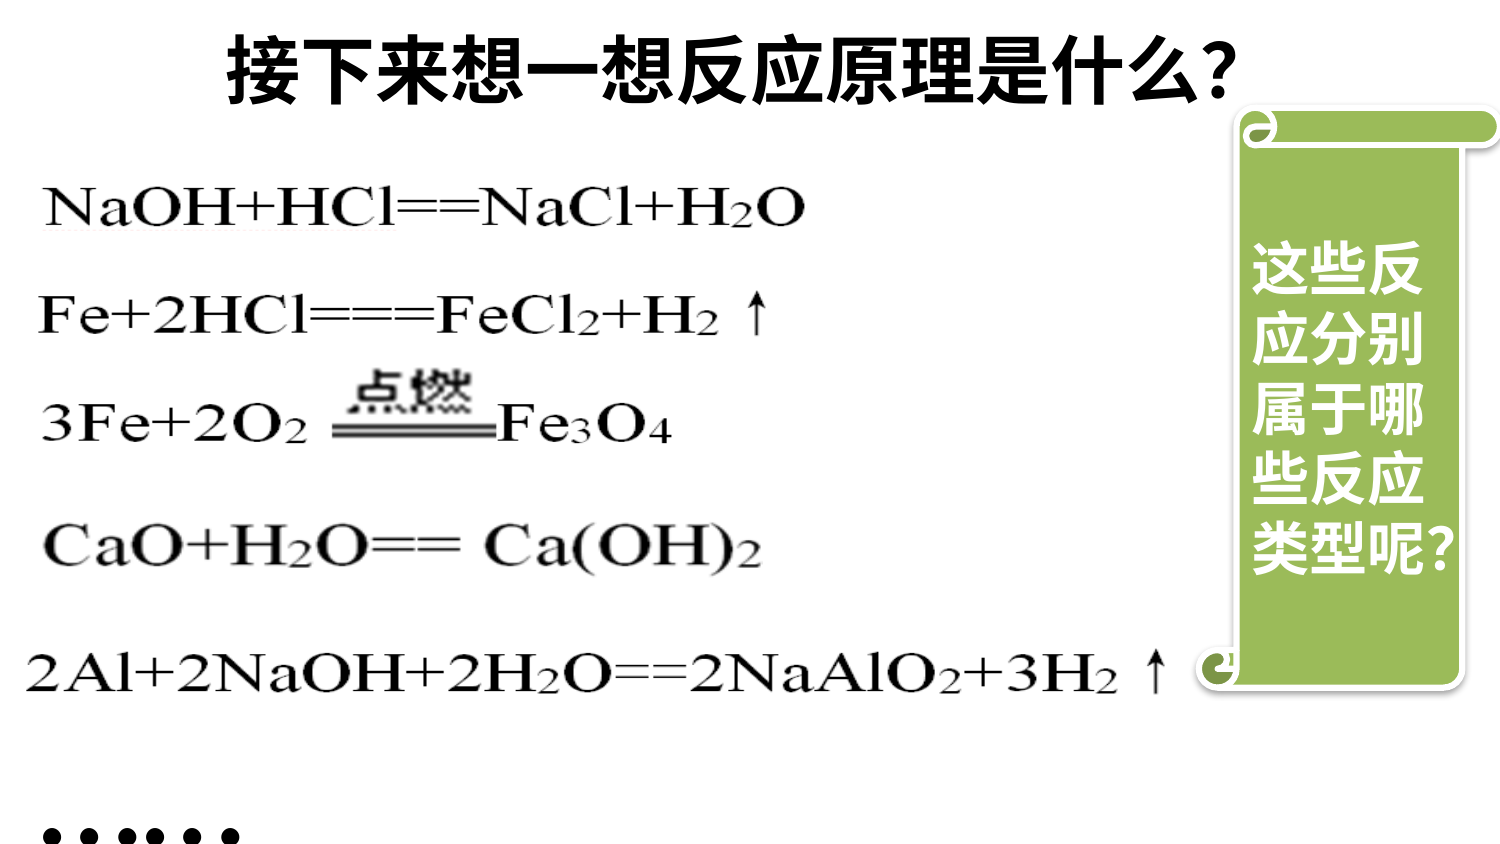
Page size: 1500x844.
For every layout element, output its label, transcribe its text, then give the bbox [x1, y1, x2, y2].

text_box 这些反应分别属于哪些反应类型呢？ [1195, 104, 1500, 691]
picture [23, 275, 786, 355]
picture [29, 357, 693, 456]
text_box 接下来想一想反应原理是什么？ [74, 15, 1425, 121]
picture [33, 510, 763, 584]
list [0, 634, 1183, 715]
picture [29, 163, 840, 231]
text_box …… [23, 724, 918, 844]
